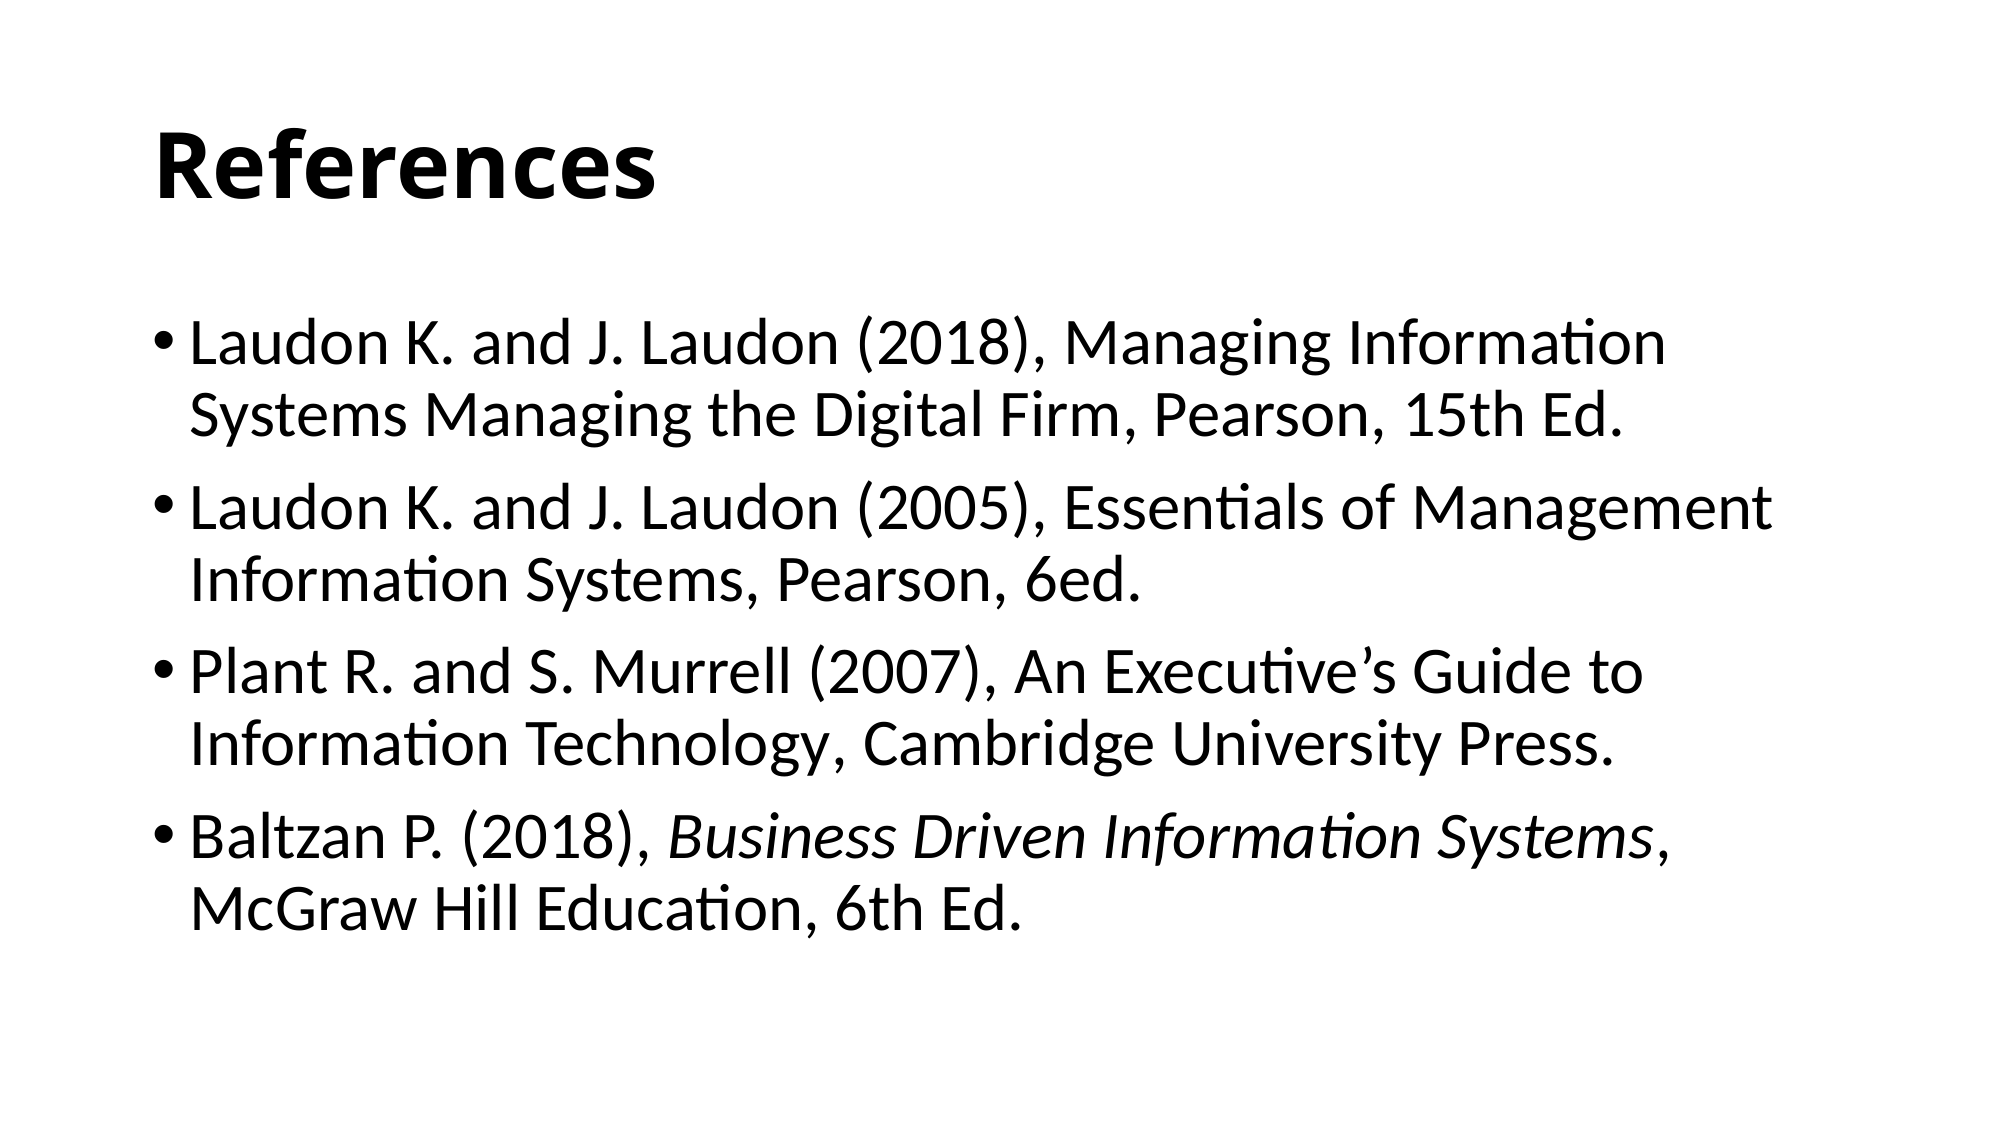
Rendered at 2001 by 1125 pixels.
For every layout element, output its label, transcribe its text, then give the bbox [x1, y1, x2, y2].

list Laudon K. and J. Laudon (2018), Managing Information Systems Managing the Digital Firm, Pearson, 15th Ed. Laudon K. and J. Laudon (2005), Essentials of Management Information Systems, Pearson, 6ed. Plant R. and S. Murrell (2007), An Executive’s Guide to Information Technology, Cambridge University Press. Baltzan P. (2018), Business Driven Information Systems, McGraw Hill Education, 6th Ed. [137, 299, 1863, 1014]
title References [137, 59, 1863, 278]
